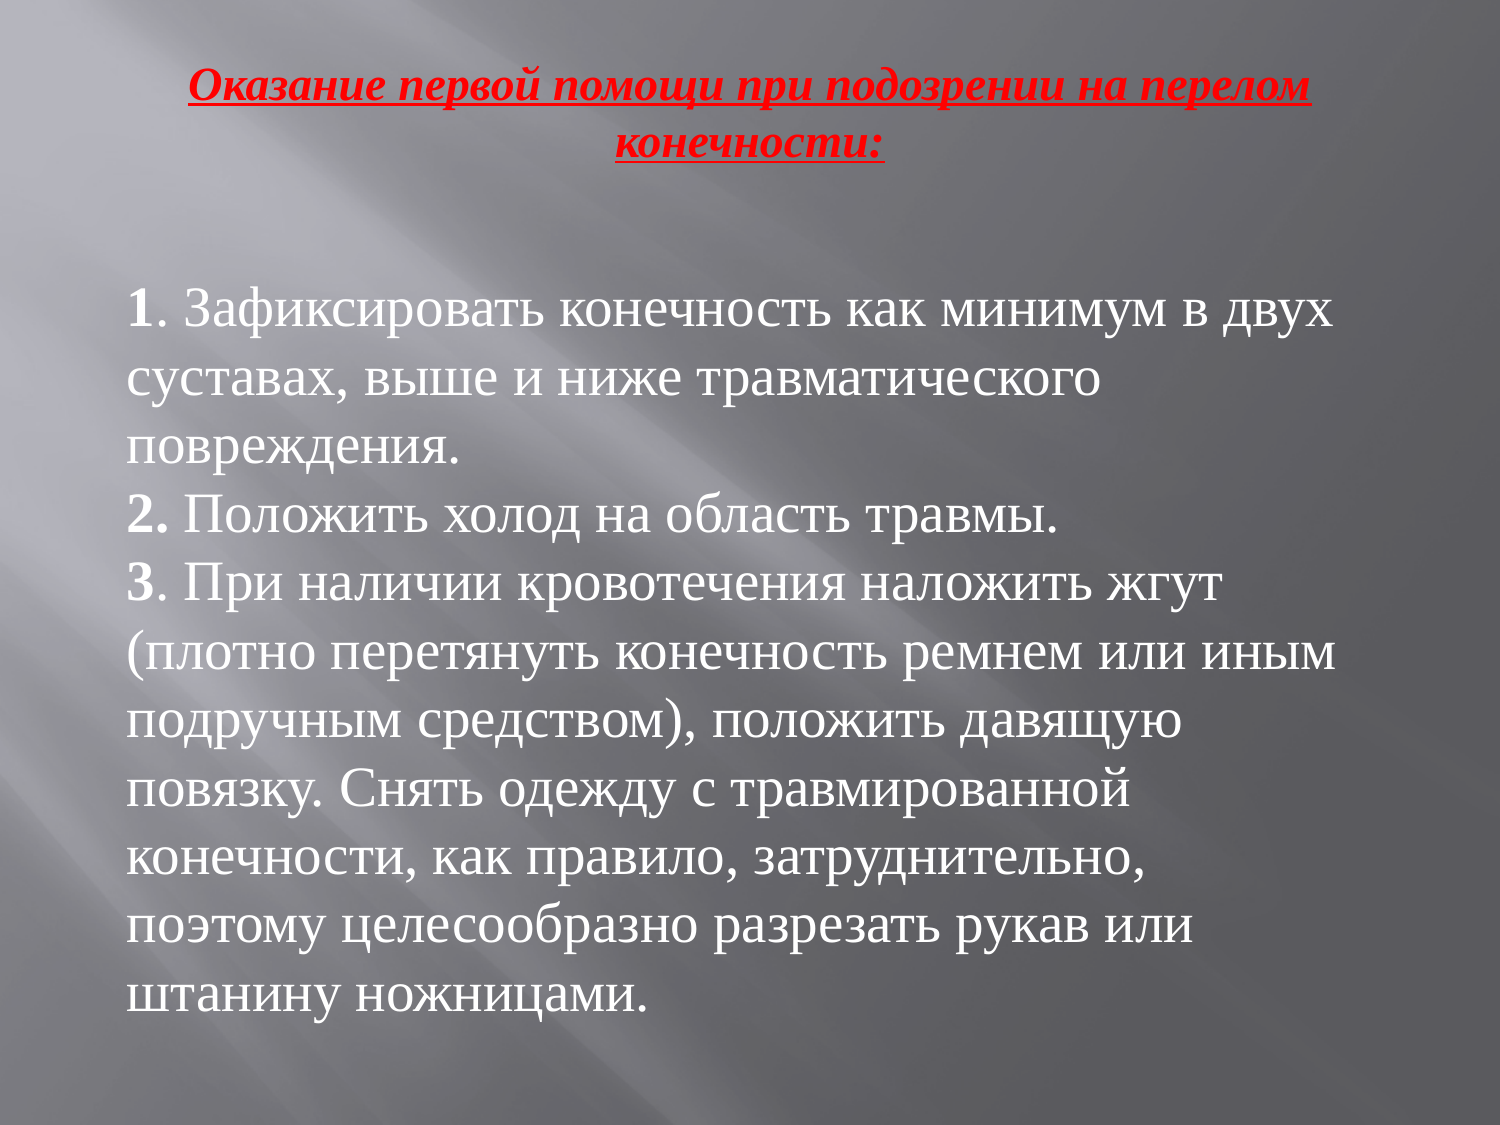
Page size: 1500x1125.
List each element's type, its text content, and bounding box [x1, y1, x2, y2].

list 1. Зафиксировать конечность как минимум в двух суставах, выше и ниже травматического повреждения. 2. Положить холод на область травмы. 3. При наличии кровотечения наложить жгут (плотно перетянуть конечность ремнем или иным подручным средством), положить давящую повязку. Снять одежду с травмированной конечности, как правило, затруднительно, поэтому целесообразно разрезать рукав или штанину ножницами. [112, 262, 1365, 1035]
title Оказание первой помощи при подозрении на перелом конечности: [75, 45, 1425, 233]
